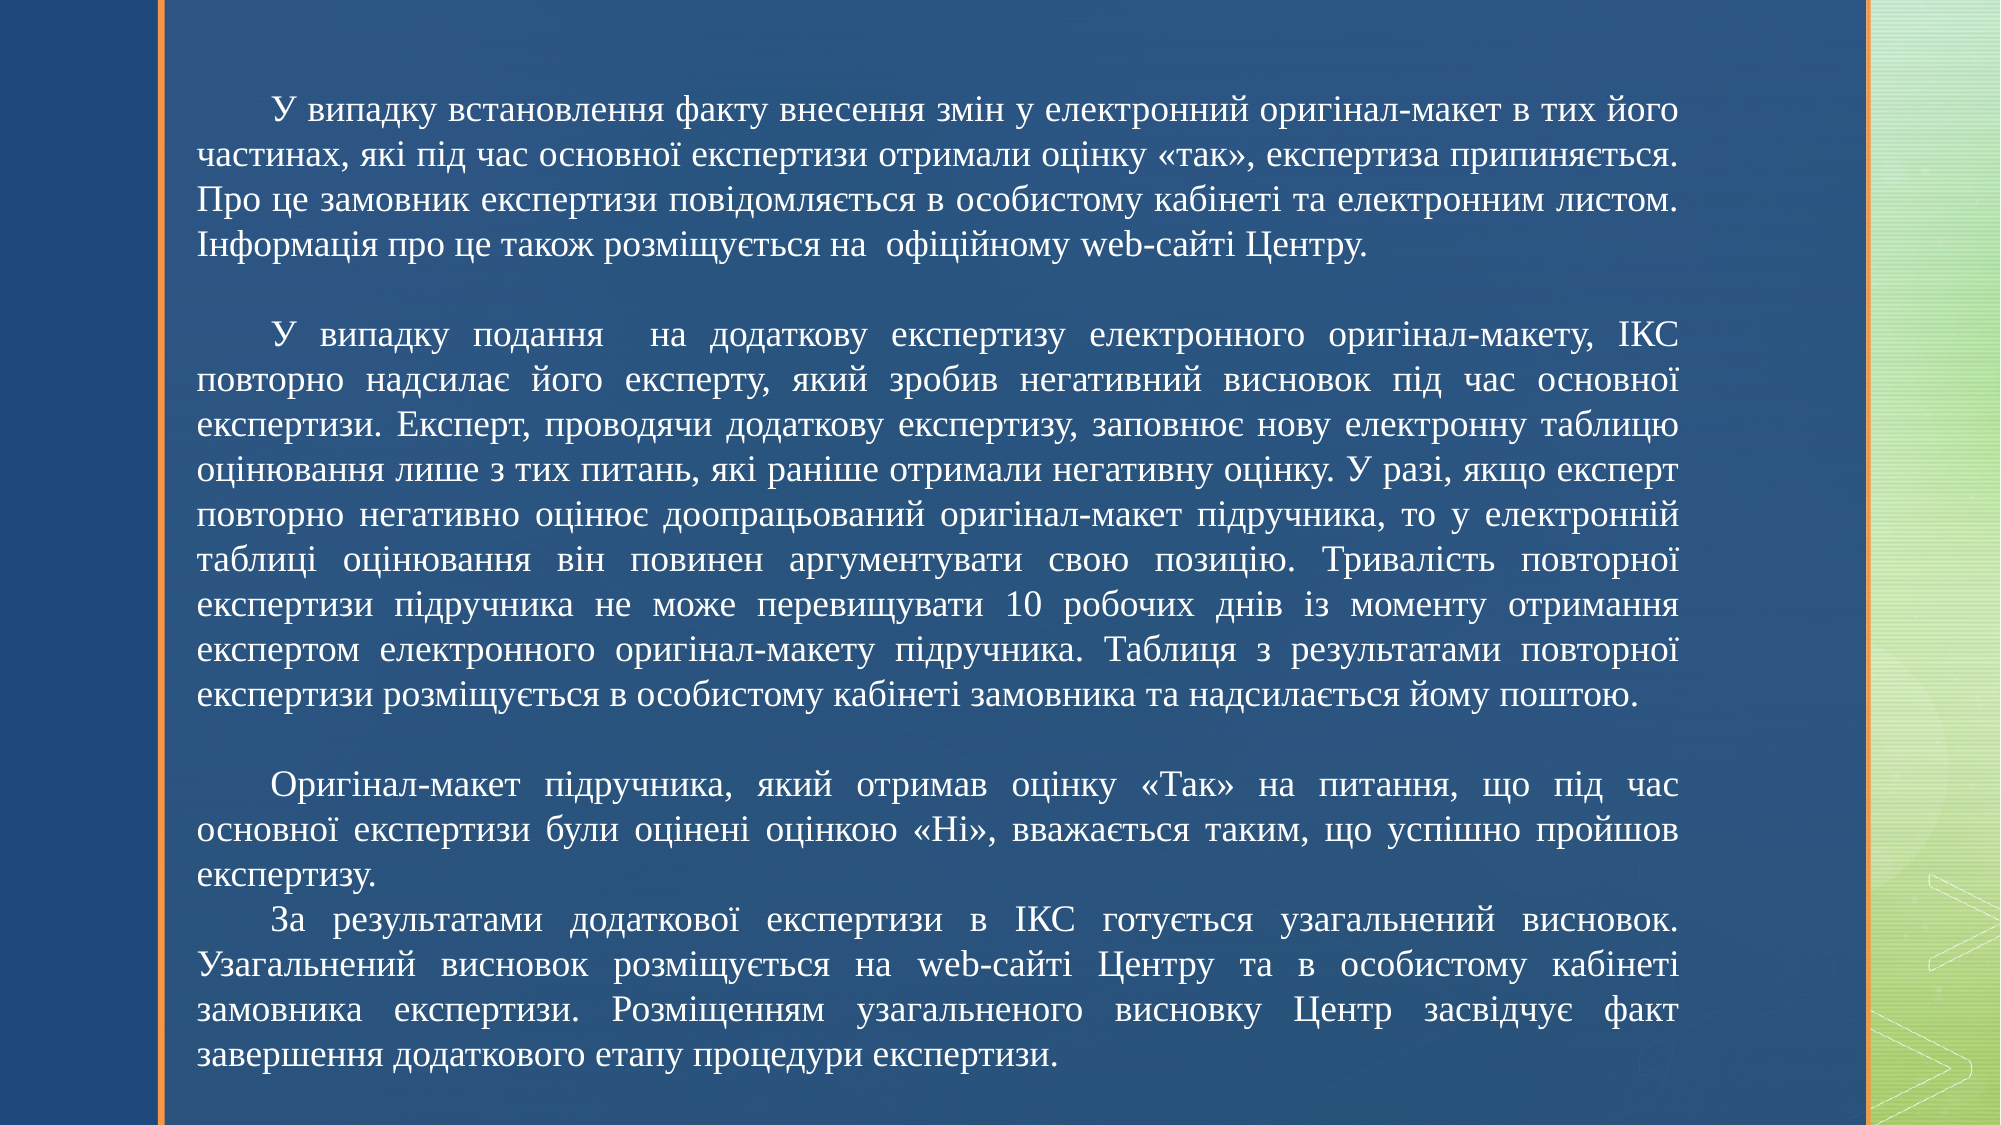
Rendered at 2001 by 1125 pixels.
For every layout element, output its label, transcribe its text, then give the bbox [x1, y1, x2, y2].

text_box У випадку встановлення факту внесення змін у електронний оригінал-макет в тих його частинах, які під час основної експертизи отримали оцінку «так», експертиза припиняється. Про це замовник експертизи повідомляється в особистому кабінеті та електронним листом. Інформація про це також розміщується на офіційному web-cайті Центру. У випадку подання на додаткову експертизу електронного оригінал-макету, ІКС повторно надсилає його експерту, який зробив негативний висновок під час основної експертизи. Експерт, проводячи додаткову експертизу, заповнює нову електронну таблицю оцінювання лише з тих питань, які раніше отримали негативну оцінку. У разі, якщо експерт повторно негативно оцінює доопрацьований оригінал-макет підручника, то у електронній таблиці оцінювання він повинен аргументувати свою позицію. Тривалість повторної експертизи підручника не може перевищувати 10 робочих днів із моменту отримання експертом електронного оригінал-макету підручника. Таблиця з результатами повторної експертизи розміщується в особистому кабінеті замовника та надсилається йому поштою. Оригінал-макет підручника, який отримав оцінку «Так» на питання, що під час основної експертизи були оцінені оцінкою «Ні», вважається таким, що успішно пройшов експертизу. За результатами додаткової експертизи в ІКС готується узагальнений висновок. Узагальнений висновок розміщується на web-сайті Центру та в особистому кабінеті замовника експертизи. Розміщенням узагальненого висновку Центр засвідчує факт завершення додаткового етапу процедури експертизи. [181, 76, 1696, 1082]
picture [1871, 0, 2001, 1125]
